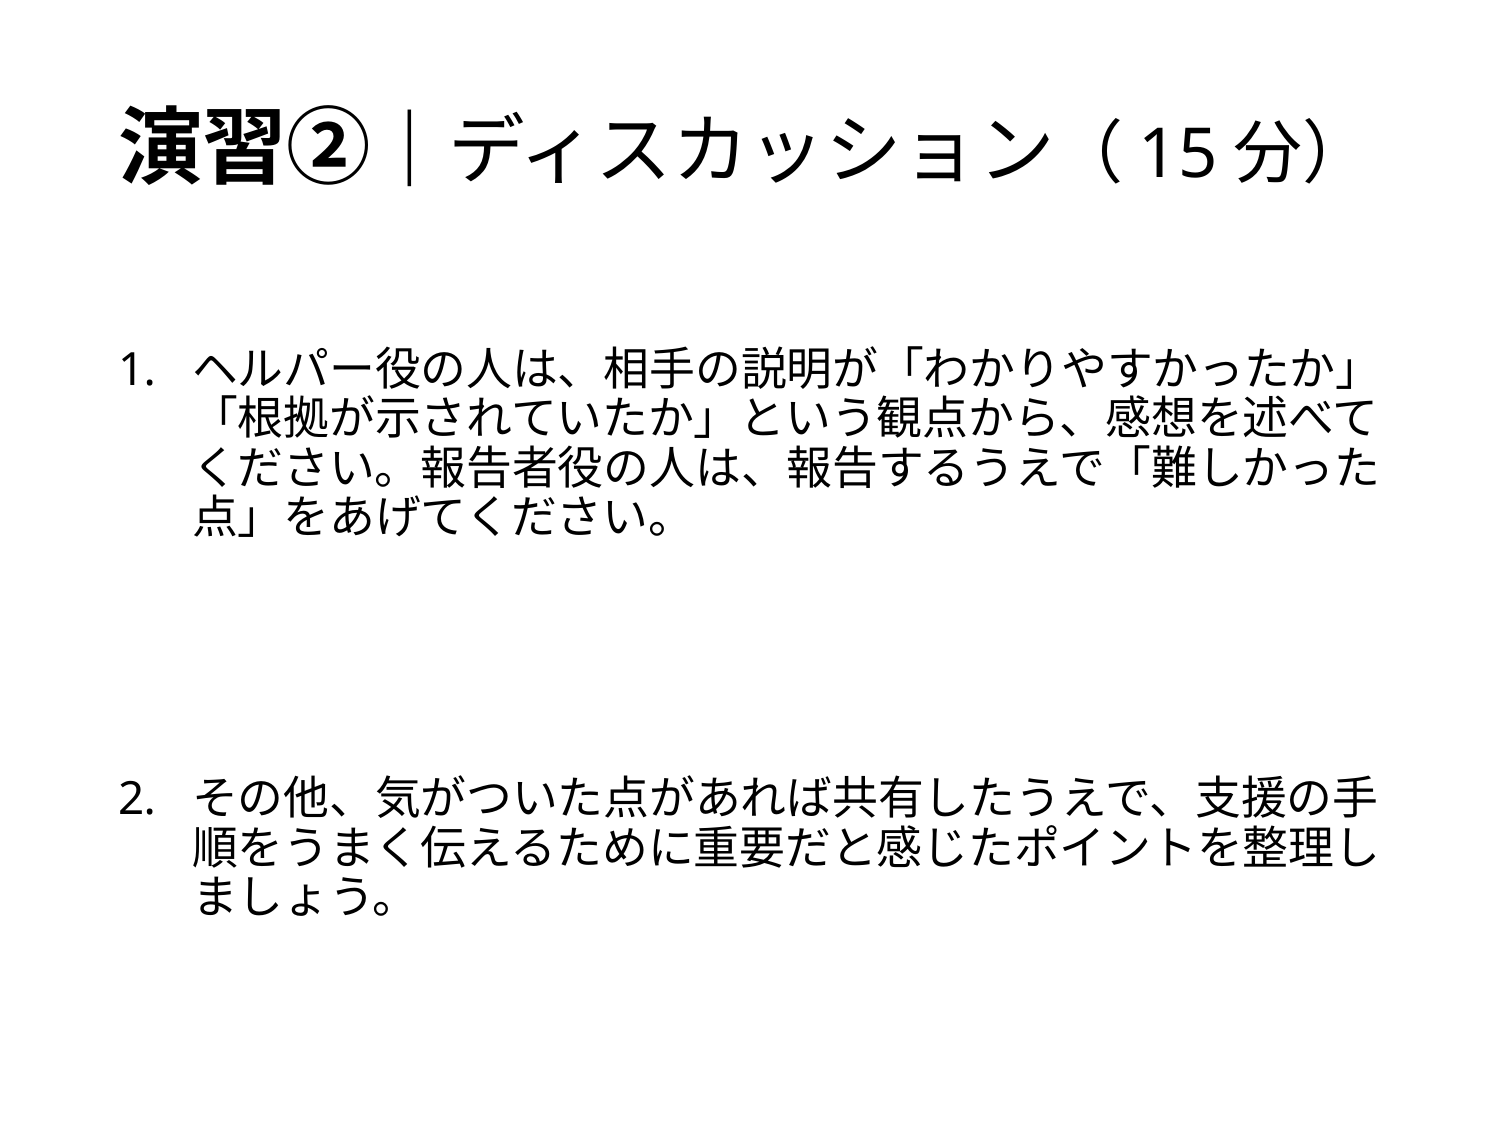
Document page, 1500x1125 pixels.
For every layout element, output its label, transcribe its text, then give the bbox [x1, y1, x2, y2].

list ヘルパー役の人は、相手の説明が「わかりやすかったか」「根拠が示されていたか」という観点から、感想を述べてください。報告者役の人は、報告するうえで「難しかった点」をあげてください。 その他、気がついた点があれば共有したうえで、支援の手順をうまく伝えるために重要だと感じたポイントを整理しましょう。 [103, 262, 1397, 1059]
title 演習②｜ディスカッション（15分） [103, 59, 1397, 240]
